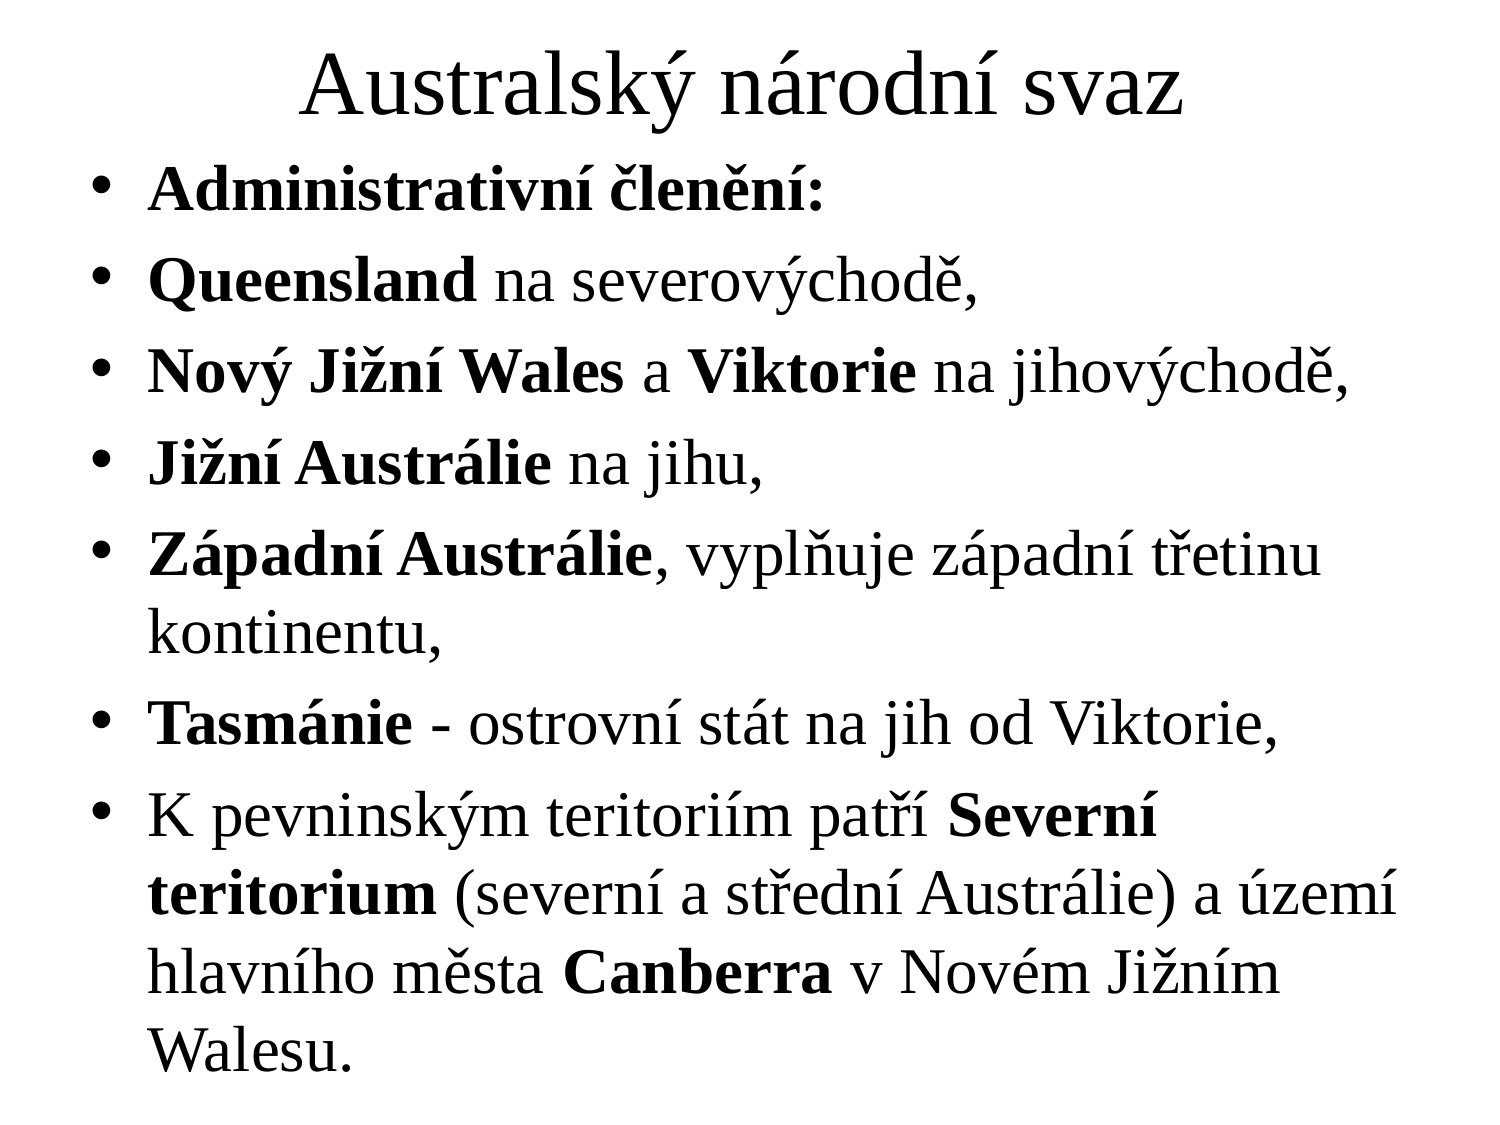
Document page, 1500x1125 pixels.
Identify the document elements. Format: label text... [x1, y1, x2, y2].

list Administrativní členění: Queensland na severovýchodě, Nový Jižní Wales a Viktorie na jihovýchodě, Jižní Austrálie na jihu, Západní Austrálie, vyplňuje západní třetinu kontinentu, Tasmánie - ostrovní stát na jih od Viktorie, K pevninským teritoriím patří Severní teritorium (severní a střední Austrálie) a území hlavního města Canberra v Novém Jižním Walesu. [75, 137, 1425, 1106]
title Australský národní svaz [79, 0, 1430, 172]
